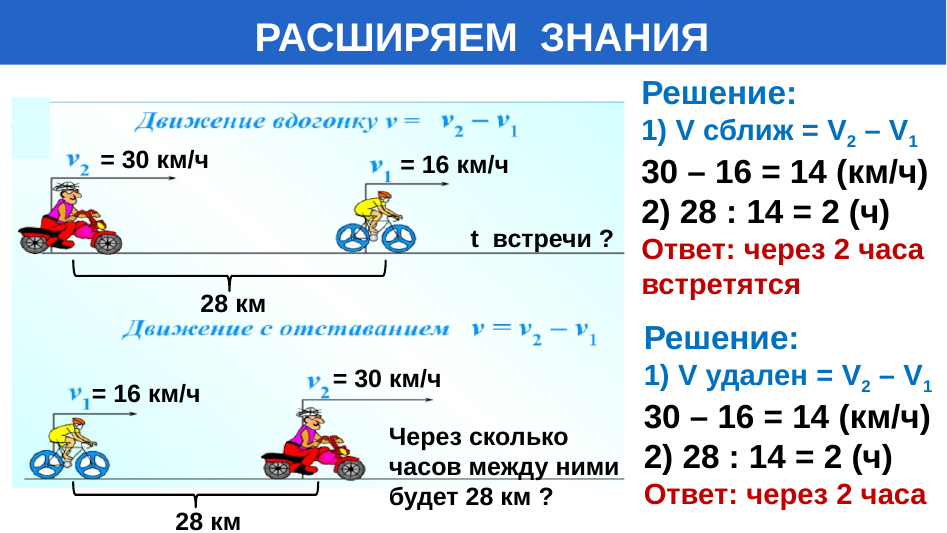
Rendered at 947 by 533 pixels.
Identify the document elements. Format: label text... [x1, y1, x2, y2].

text_box [0, 0, 947, 65]
text_box Через сколько часов между ними будет 28 км ? [374, 413, 663, 519]
text_box Решение: 1) V удален = V2 – V1 30 – 16 = 14 (км/ч) 2) 28 : 14 = 2 (ч) Ответ: через 2 часа [630, 308, 947, 518]
text_box Решение: 1) V сближ = V2 – V1 30 – 16 = 14 (км/ч) 2) 28 : 14 = 2 (ч) Ответ: через 2 часа встретятся [626, 63, 947, 308]
text_box [193, 498, 198, 509]
picture [11, 101, 625, 489]
text_box 28 км [160, 498, 261, 533]
title РАСШИРЯЕМ ЗНАНИЯ [85, 3, 890, 68]
